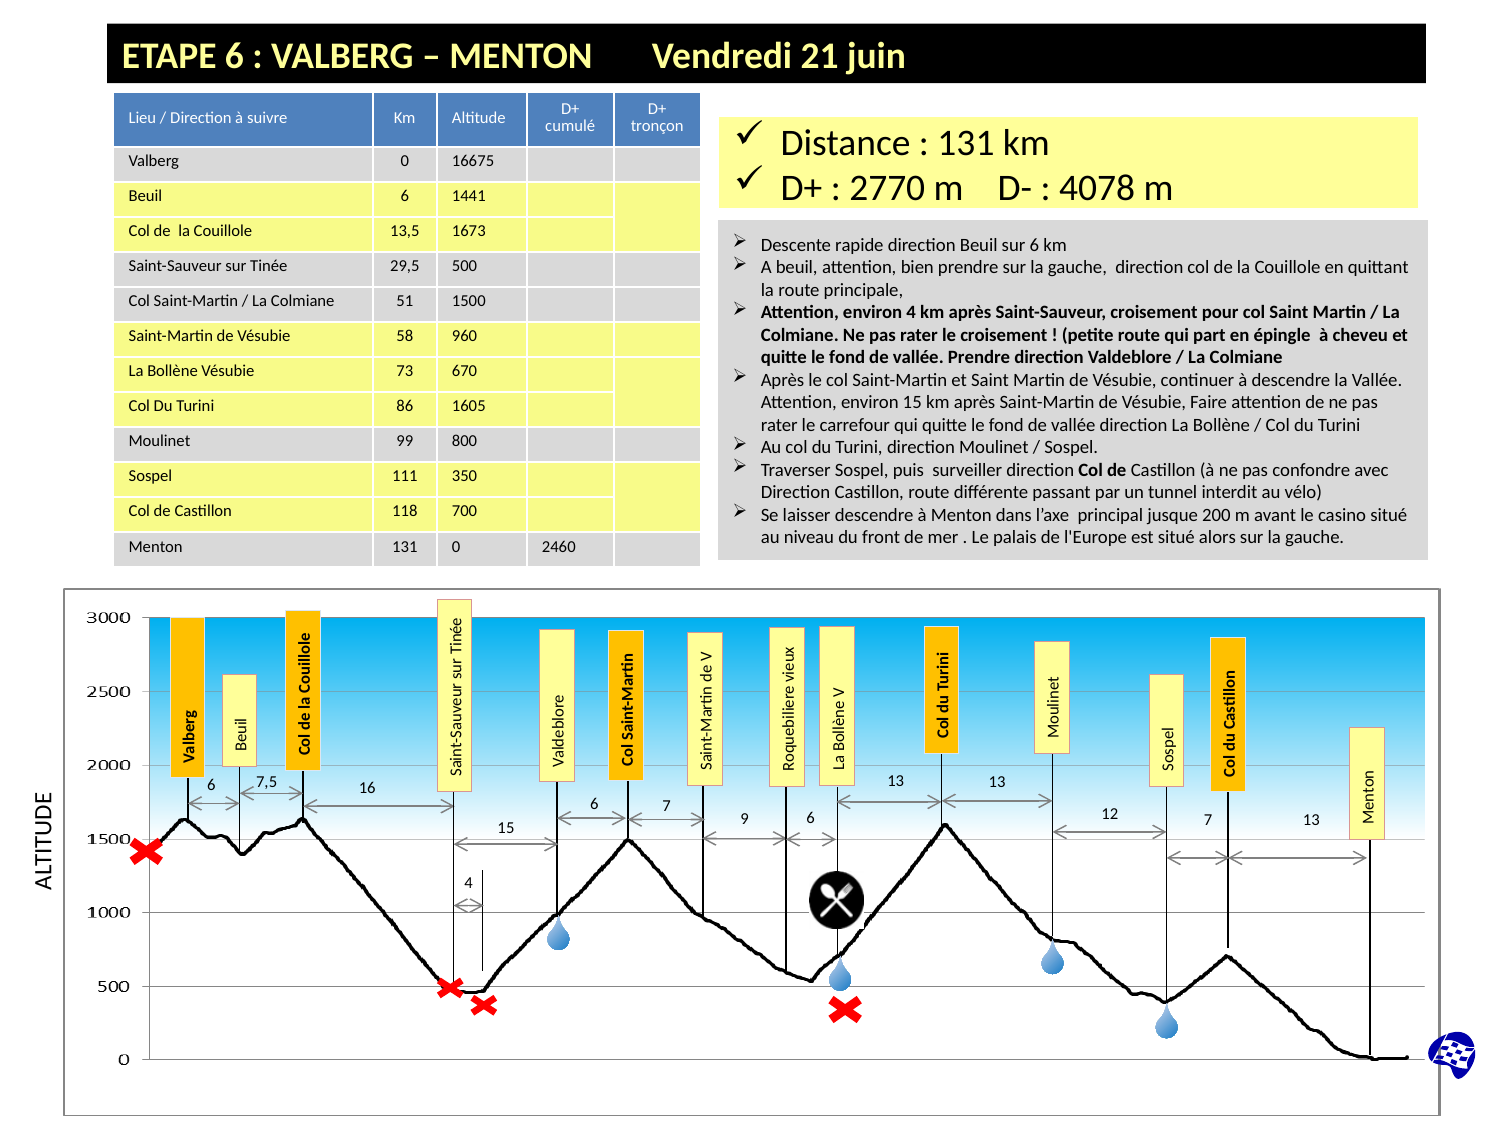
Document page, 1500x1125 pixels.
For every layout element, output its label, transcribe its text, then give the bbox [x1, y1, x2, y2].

table_cell 131 [374, 533, 436, 566]
table_cell [528, 288, 613, 321]
table_cell [528, 358, 613, 391]
table_cell Valberg [114, 148, 372, 181]
table_cell 1605 [438, 393, 526, 426]
table_header Altitude [438, 93, 526, 146]
table_cell [528, 218, 613, 251]
table_cell 58 [374, 323, 436, 356]
table_cell [615, 428, 700, 461]
table_cell 1500 [438, 288, 526, 321]
table_cell Moulinet [114, 428, 372, 461]
table_cell [615, 463, 700, 531]
table_cell [615, 253, 700, 286]
table_cell Sospel [114, 463, 372, 496]
table_header D+ cumulé [528, 93, 613, 146]
table_header Km [374, 93, 436, 146]
table_header D+ tronçon [615, 93, 700, 146]
table_cell Saint-Sauveur sur Tinée [114, 253, 372, 286]
table_cell [615, 533, 700, 566]
table_cell 13,5 [374, 218, 436, 251]
table_cell 700 [438, 498, 526, 531]
table_cell La Bollène Vésubie [114, 358, 372, 391]
text_box ETAPE 6 : VALBERG – MENTON Vendredi 21 juin [107, 23, 1426, 84]
table_cell [528, 393, 613, 426]
table_cell Beuil [114, 183, 372, 216]
table_cell [615, 323, 700, 356]
table_cell 118 [374, 498, 436, 531]
table_cell 73 [374, 358, 436, 391]
table_cell Col Saint-Martin / La Colmiane [114, 288, 372, 321]
table_cell 670 [438, 358, 526, 391]
text_box Distance : 131 km D+ : 2770 m D- : 4078 m [717, 115, 1420, 210]
table_cell [615, 148, 700, 181]
table_cell 350 [438, 463, 526, 496]
table_cell [528, 498, 613, 531]
table_cell Menton [114, 533, 372, 566]
table_cell [528, 463, 613, 496]
table_cell 0 [374, 148, 436, 181]
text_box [18, 587, 1441, 1116]
table_cell 111 [374, 463, 436, 496]
table_cell 1673 [438, 218, 526, 251]
table_cell Col Du Turini [114, 393, 372, 426]
table_cell [528, 148, 613, 181]
table_cell [615, 183, 700, 251]
table_cell 960 [438, 323, 526, 356]
table_cell [528, 323, 613, 356]
table_cell 99 [374, 428, 436, 461]
table_cell 51 [374, 288, 436, 321]
table_cell [615, 358, 700, 426]
table_cell 800 [438, 428, 526, 461]
table_cell Col de Castillon [114, 498, 372, 531]
table_cell 16675 [438, 148, 526, 181]
table_header Lieu / Direction à suivre [114, 93, 372, 146]
table_cell [528, 183, 613, 216]
table_cell 1441 [438, 183, 526, 216]
table_cell [528, 253, 613, 286]
table_cell 6 [374, 183, 436, 216]
table_cell 2460 [528, 533, 613, 566]
table_cell 29,5 [374, 253, 436, 286]
table_cell 86 [374, 393, 436, 426]
table_cell Saint-Martin de Vésubie [114, 323, 372, 356]
table_cell [528, 428, 613, 461]
text_box Descente rapide direction Beuil sur 6 km A beuil, attention, bien prendre sur la gauche, direction col de la Couillole en quittant la route principale, Attention, environ 4 km après Saint-Sauveur, croisement pour col Saint Martin / La Colmiane. Ne pas rater le croisement ! (petite route qui part en épingle à cheveu et quitte le fond de vallée. Prendre direction Valdeblore / La Colmiane Après le col Saint-Martin et Saint Martin de Vésubie, continuer à descendre la Vallée. Attention, environ 15 km après Saint-Martin de Vésubie, Faire attention de ne pas rater le carrefour qui quitte le fond de vallée direction La Bollène / Col du Turini Au col du Turini, direction Moulinet / Sospel. Traverser Sospel, puis surveiller direction Col de Castillon (à ne pas confondre avec Direction Castillon, route différente passant par un tunnel interdit au vélo) Se laisser descendre à Menton dans l’axe principal jusque 200 m avant le casino situé au niveau du front de mer . Le palais de l'Europe est situé alors sur la gauche. [716, 218, 1430, 562]
table_cell 0 [438, 533, 526, 566]
picture [1427, 1030, 1476, 1079]
table_cell Col de la Couillole [114, 218, 372, 251]
table_cell [615, 288, 700, 321]
table_cell 500 [438, 253, 526, 286]
